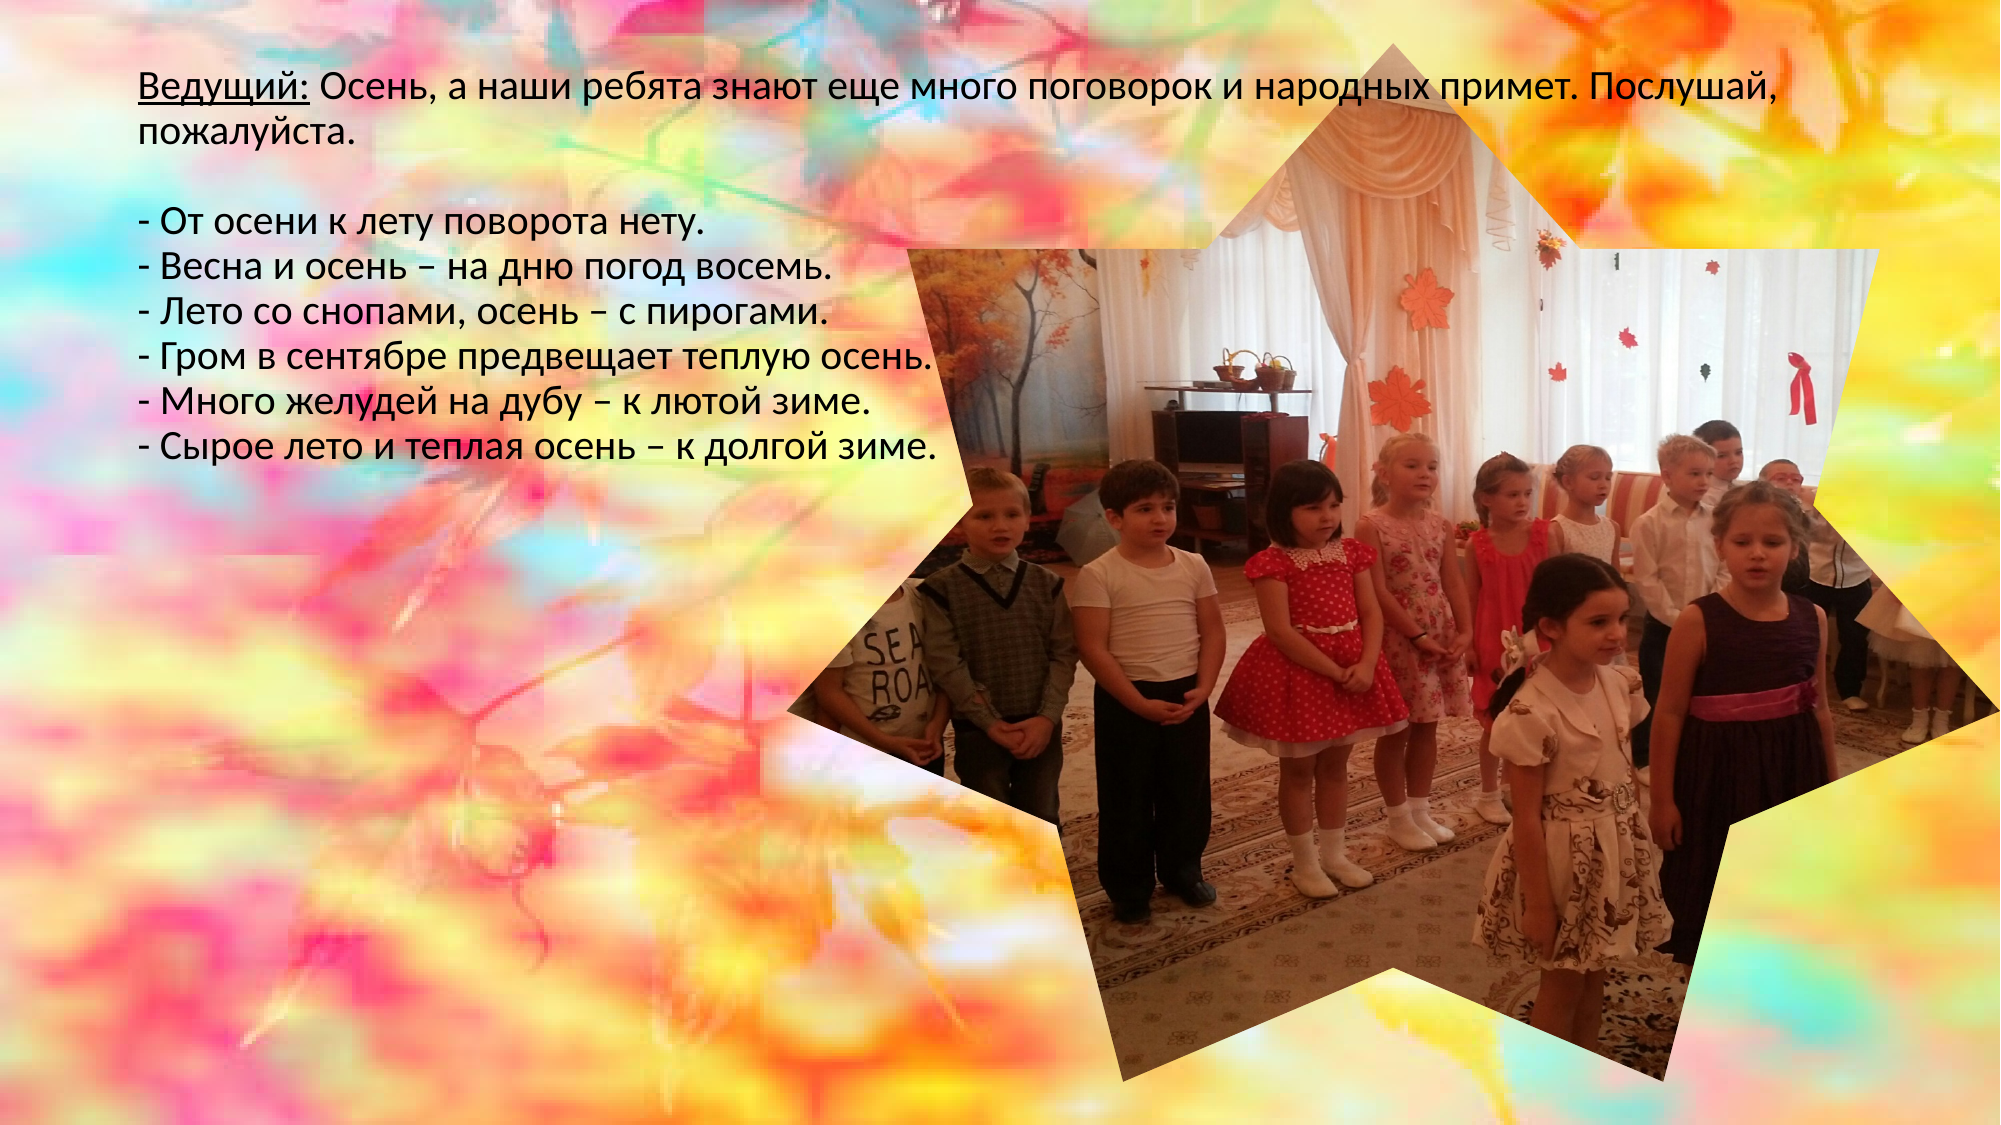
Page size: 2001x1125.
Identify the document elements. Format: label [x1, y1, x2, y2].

list [786, 43, 2000, 1082]
picture [0, 0, 2000, 1125]
